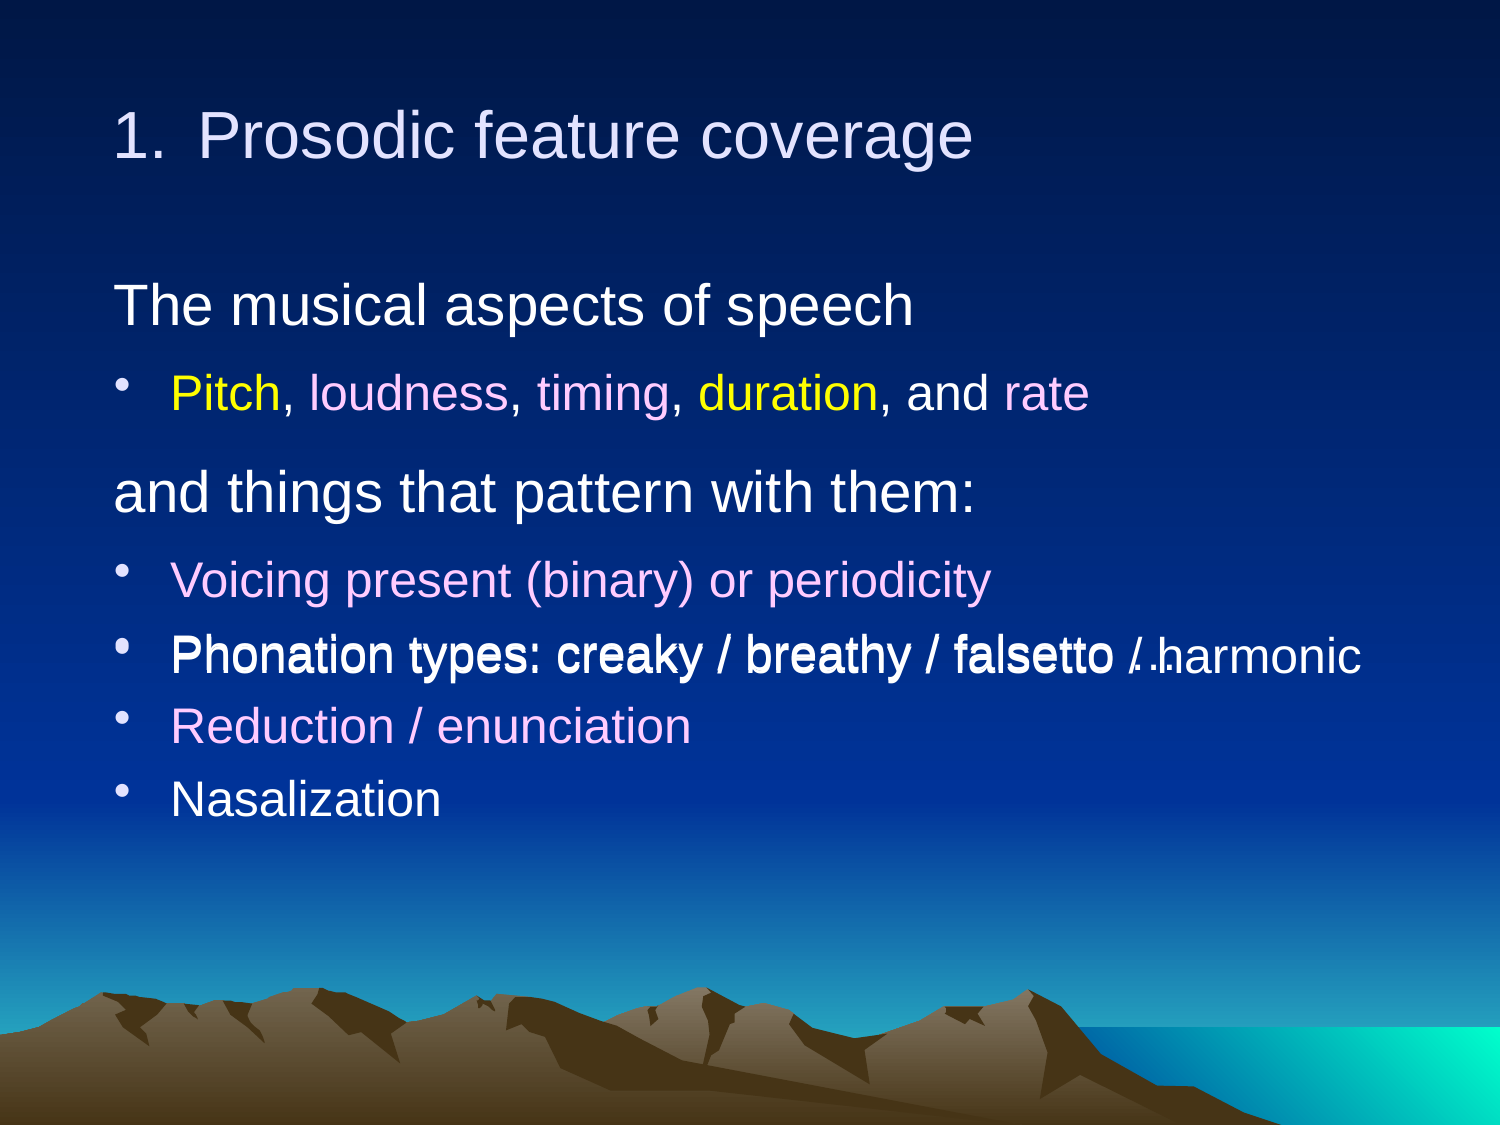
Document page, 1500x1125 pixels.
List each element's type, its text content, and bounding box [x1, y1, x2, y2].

title Prosodic feature coverage [97, 41, 1111, 183]
list The musical aspects of speech Pitch, loudness, timing, duration, and rate and things that pattern with them: Voicing present (binary) or periodicity Phonation types: creaky / breathy / falsetto … Reduction / enunciation Nasalization [98, 719, 1405, 1063]
list The musical aspects of speech Pitch, loudness, timing, duration, and rate and things that pattern with them: Voicing present (binary) or periodicity Phonation types: creaky / breathy / falsetto … Reduction / enunciation Nasalization [98, 244, 1405, 602]
text_box Phonation types: creaky / breathy / falsetto / harmonic [98, 602, 1500, 719]
